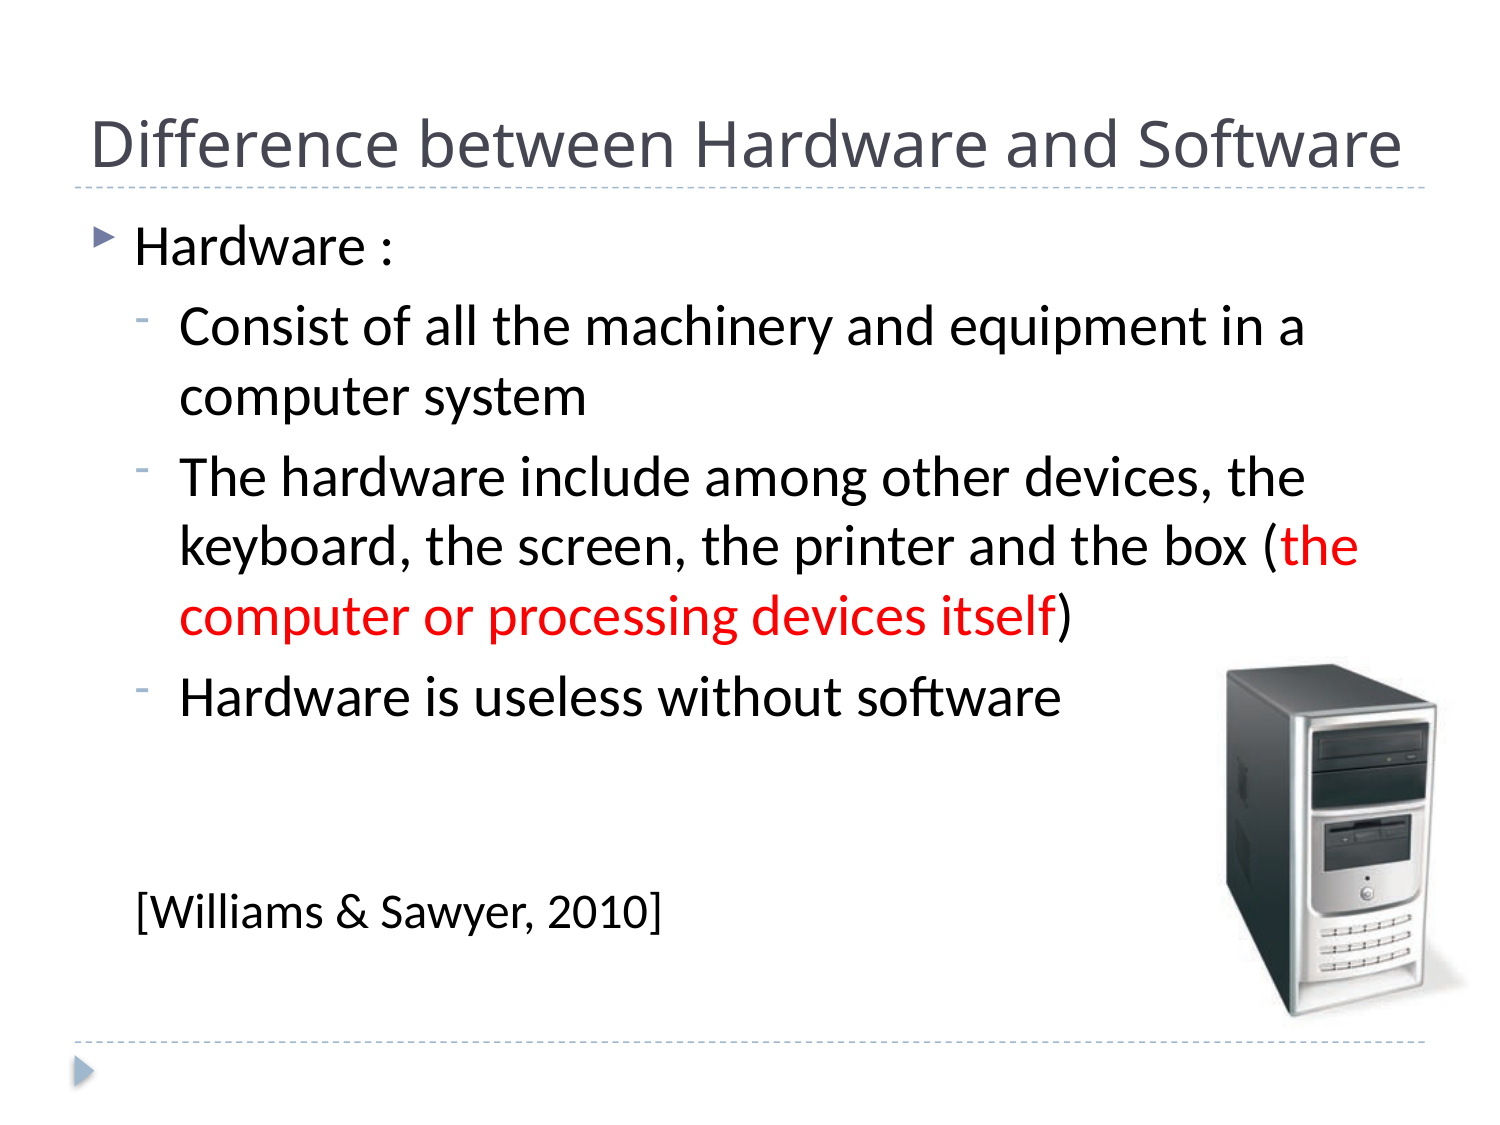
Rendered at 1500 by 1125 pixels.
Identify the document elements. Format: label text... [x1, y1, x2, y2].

title Difference between Hardware and Software [75, 24, 1425, 188]
list Hardware : Consist of all the machinery and equipment in a computer system The hardware include among other devices, the keyboard, the screen, the printer and the box (the computer or processing devices itself) Hardware is useless without software [Williams & Sawyer, 2010] [75, 200, 1425, 1010]
picture [1195, 655, 1489, 1033]
